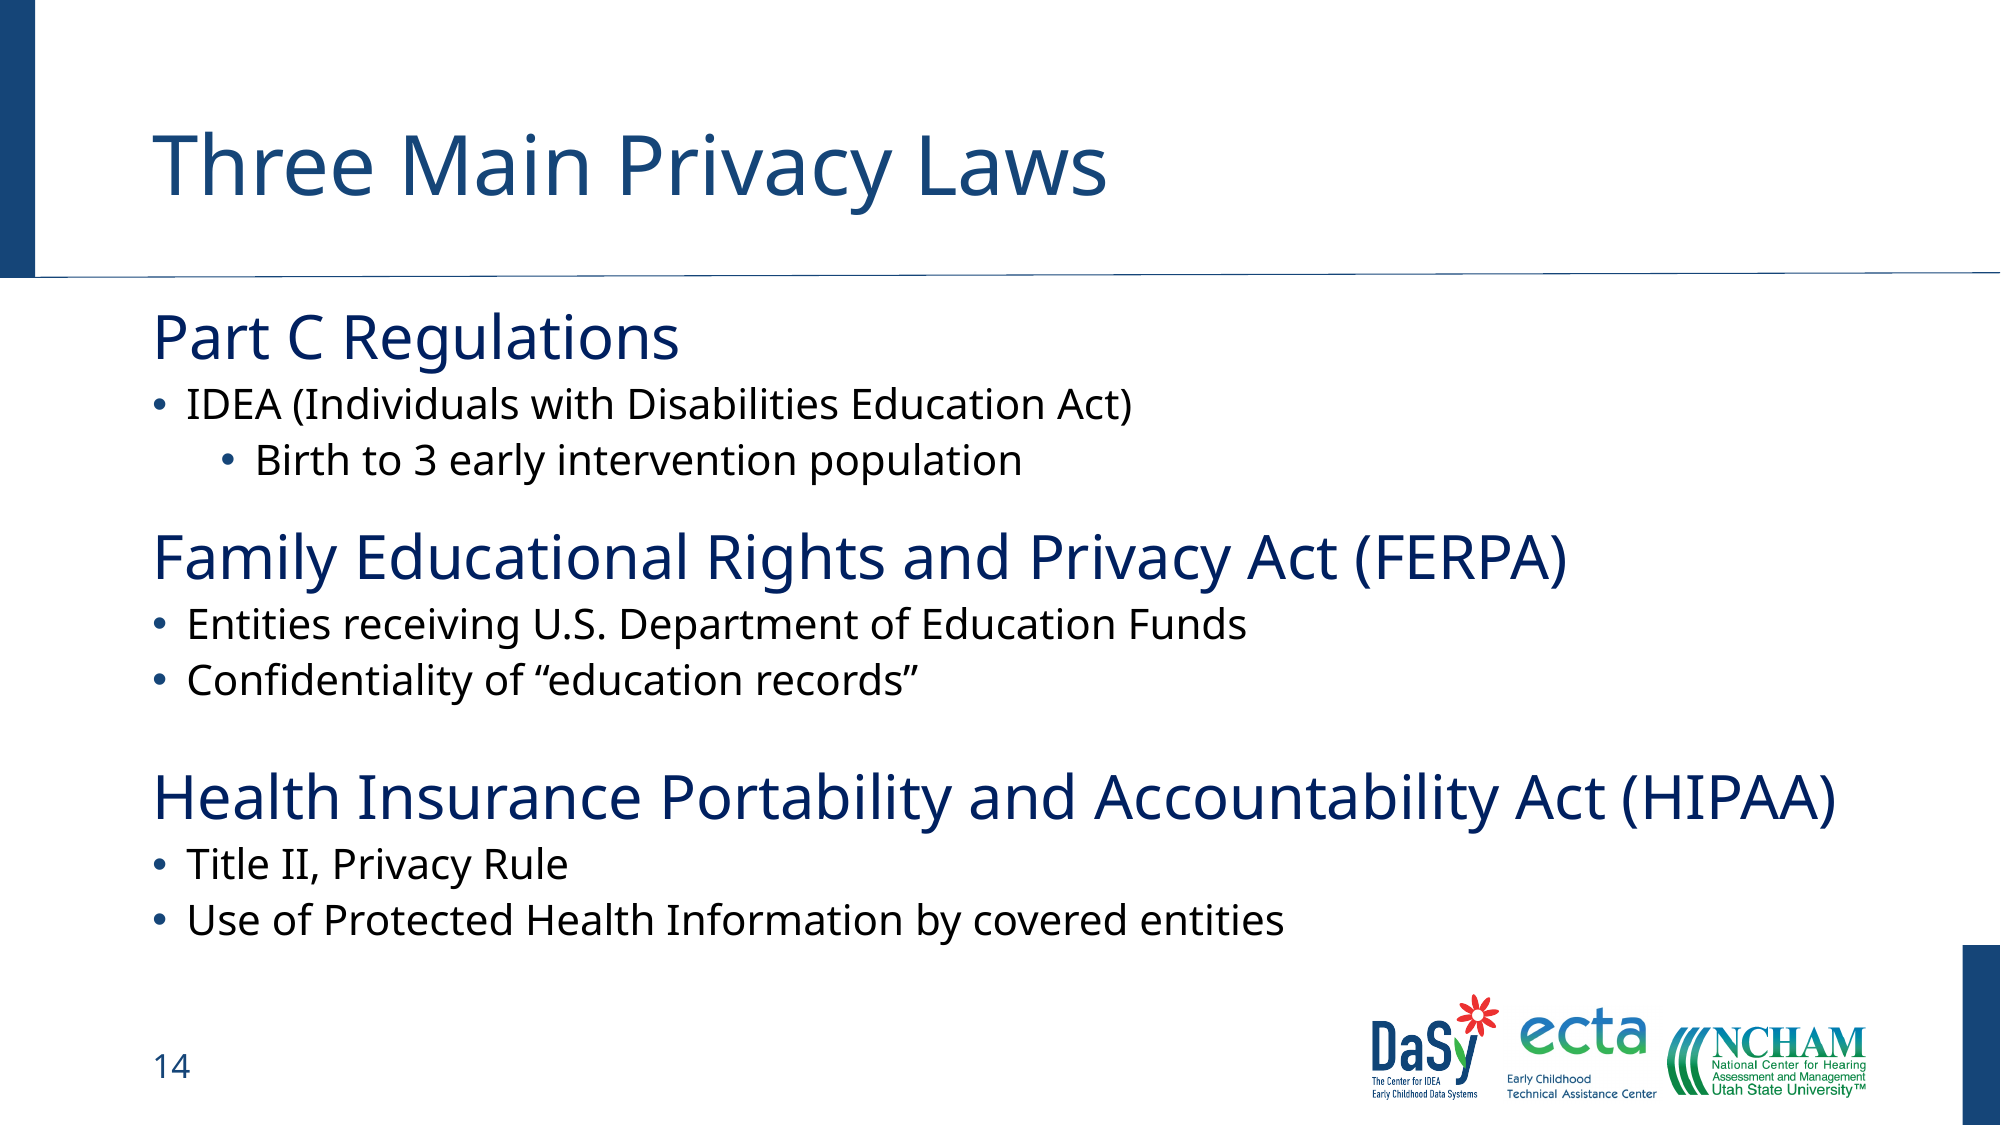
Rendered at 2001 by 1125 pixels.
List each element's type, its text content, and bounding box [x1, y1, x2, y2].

picture [1372, 1014, 1499, 1100]
picture [1503, 1014, 1663, 1104]
title Three Main Privacy Laws [137, 59, 1863, 278]
picture [1667, 1026, 1866, 1098]
list Part C Regulations IDEA (Individuals with Disabilities Education Act) Birth to 3 early intervention population Family Educational Rights and Privacy Act (FERPA) Entities receiving U.S. Department of Education Funds Confidentiality of “education records” Health Insurance Portability and Accountability Act (HIPAA) Title II, Privacy Rule Use of Protected Health Information by covered entities [137, 299, 1863, 1014]
